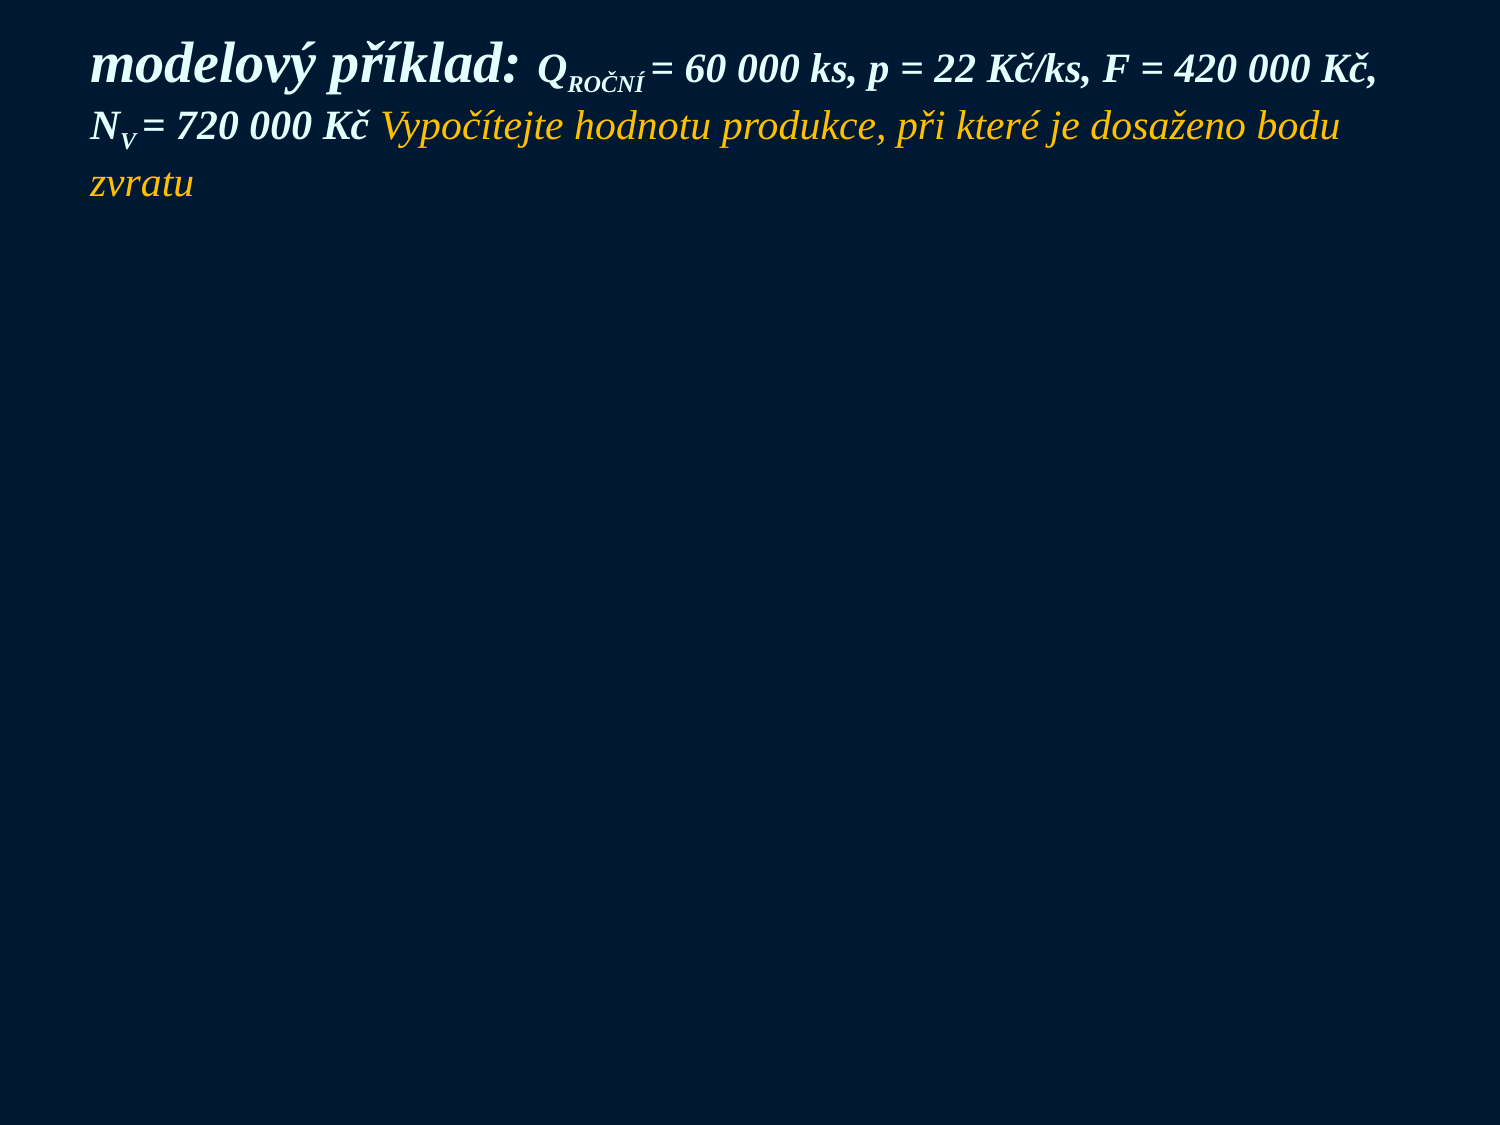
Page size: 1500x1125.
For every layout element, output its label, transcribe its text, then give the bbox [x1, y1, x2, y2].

title modelový příklad: QROČNÍ = 60 000 ks, p = 22 Kč/ks, F = 420 000 Kč, NV = 720 000 Kč Vypočítejte hodnotu produkce, při které je dosaženo bodu zvratu [74, 54, 1426, 244]
